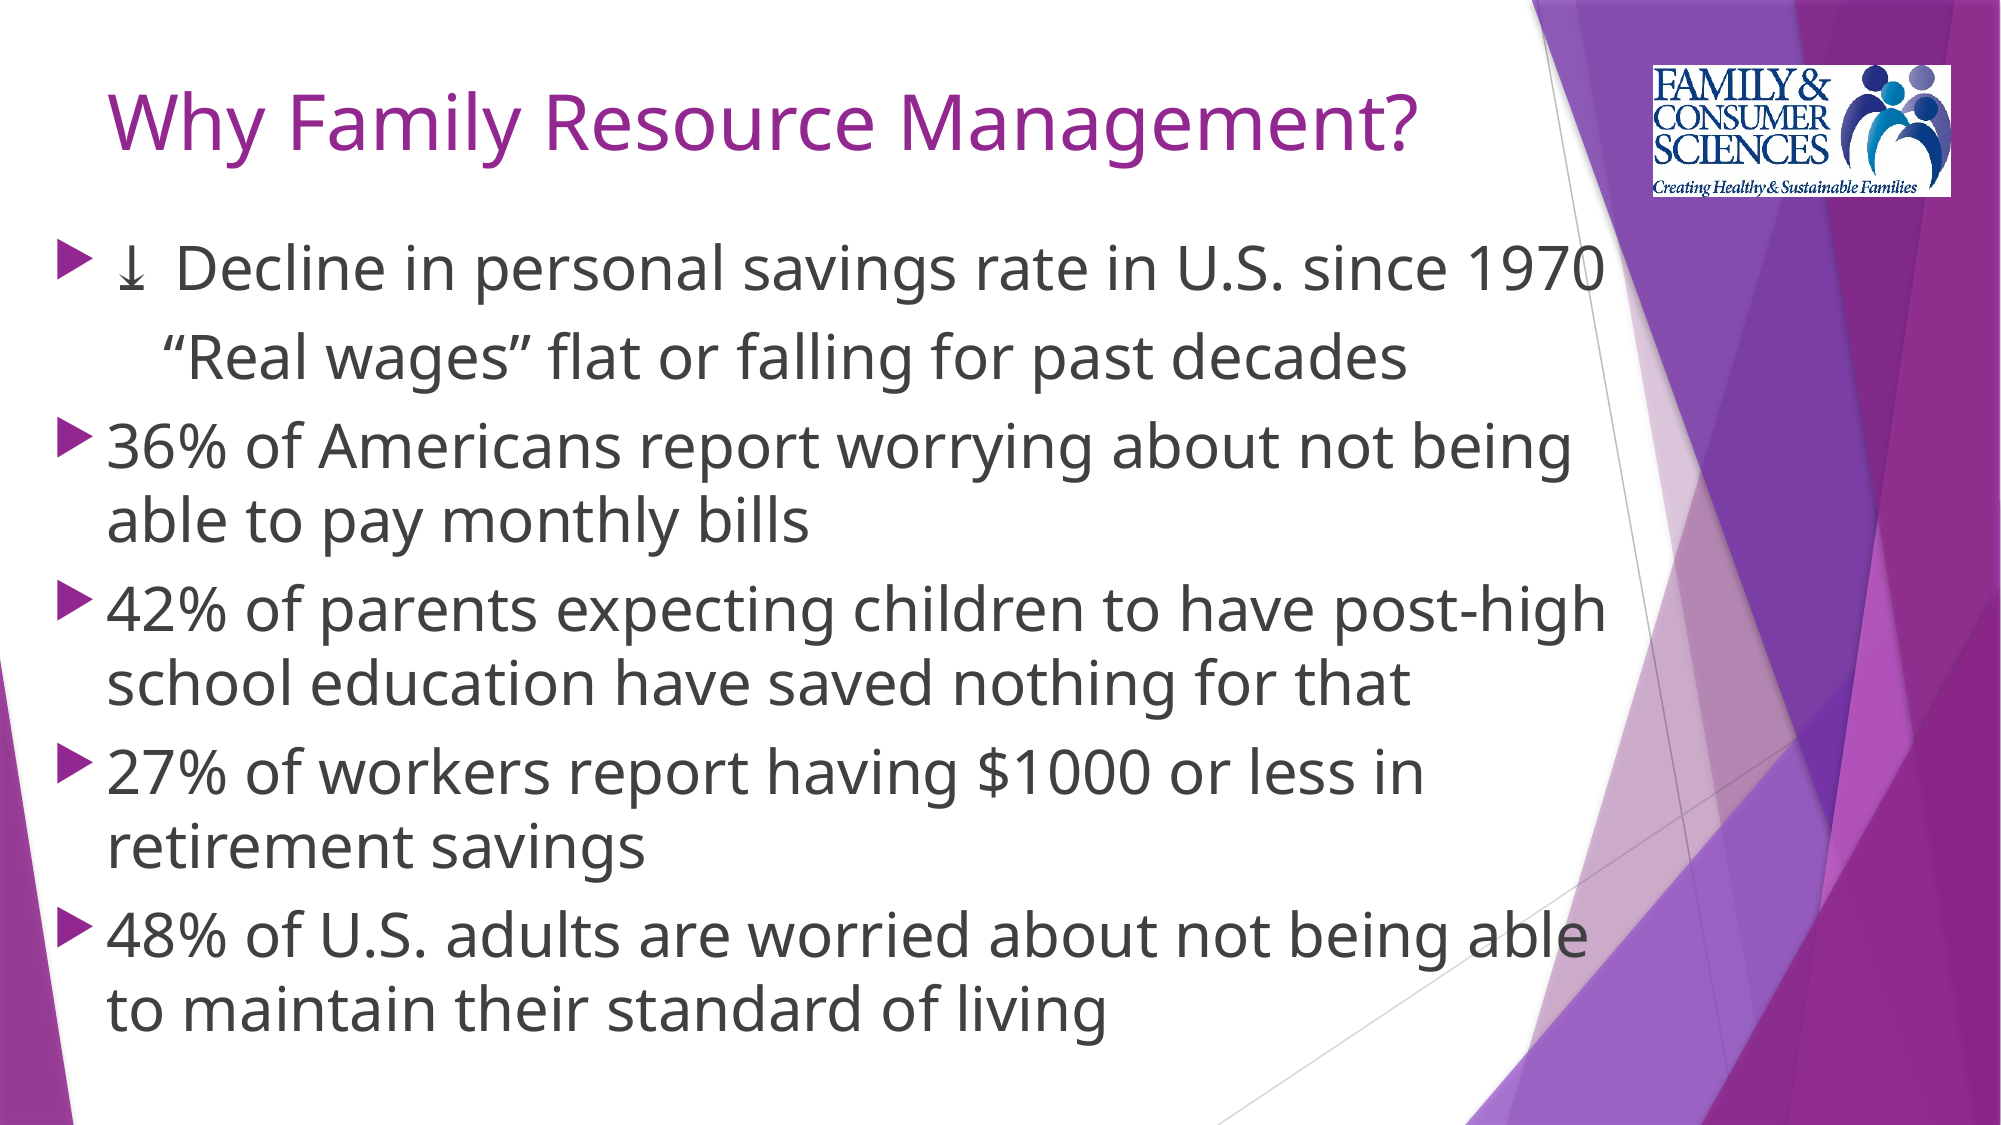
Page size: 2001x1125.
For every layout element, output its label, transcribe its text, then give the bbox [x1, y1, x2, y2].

picture [1652, 65, 1952, 197]
list ⤓ Decline in personal savings rate in U.S. since 1970 “Real wages” flat or falling for past decades 36% of Americans report worrying about not being able to pay monthly bills 42% of parents expecting children to have post-high school education have saved nothing for that 27% of workers report having $1000 or less in retirement savings 48% of U.S. adults are worried about not being able to maintain their standard of living [37, 220, 1654, 1071]
title Why Family Resource Management? [72, 65, 1457, 197]
